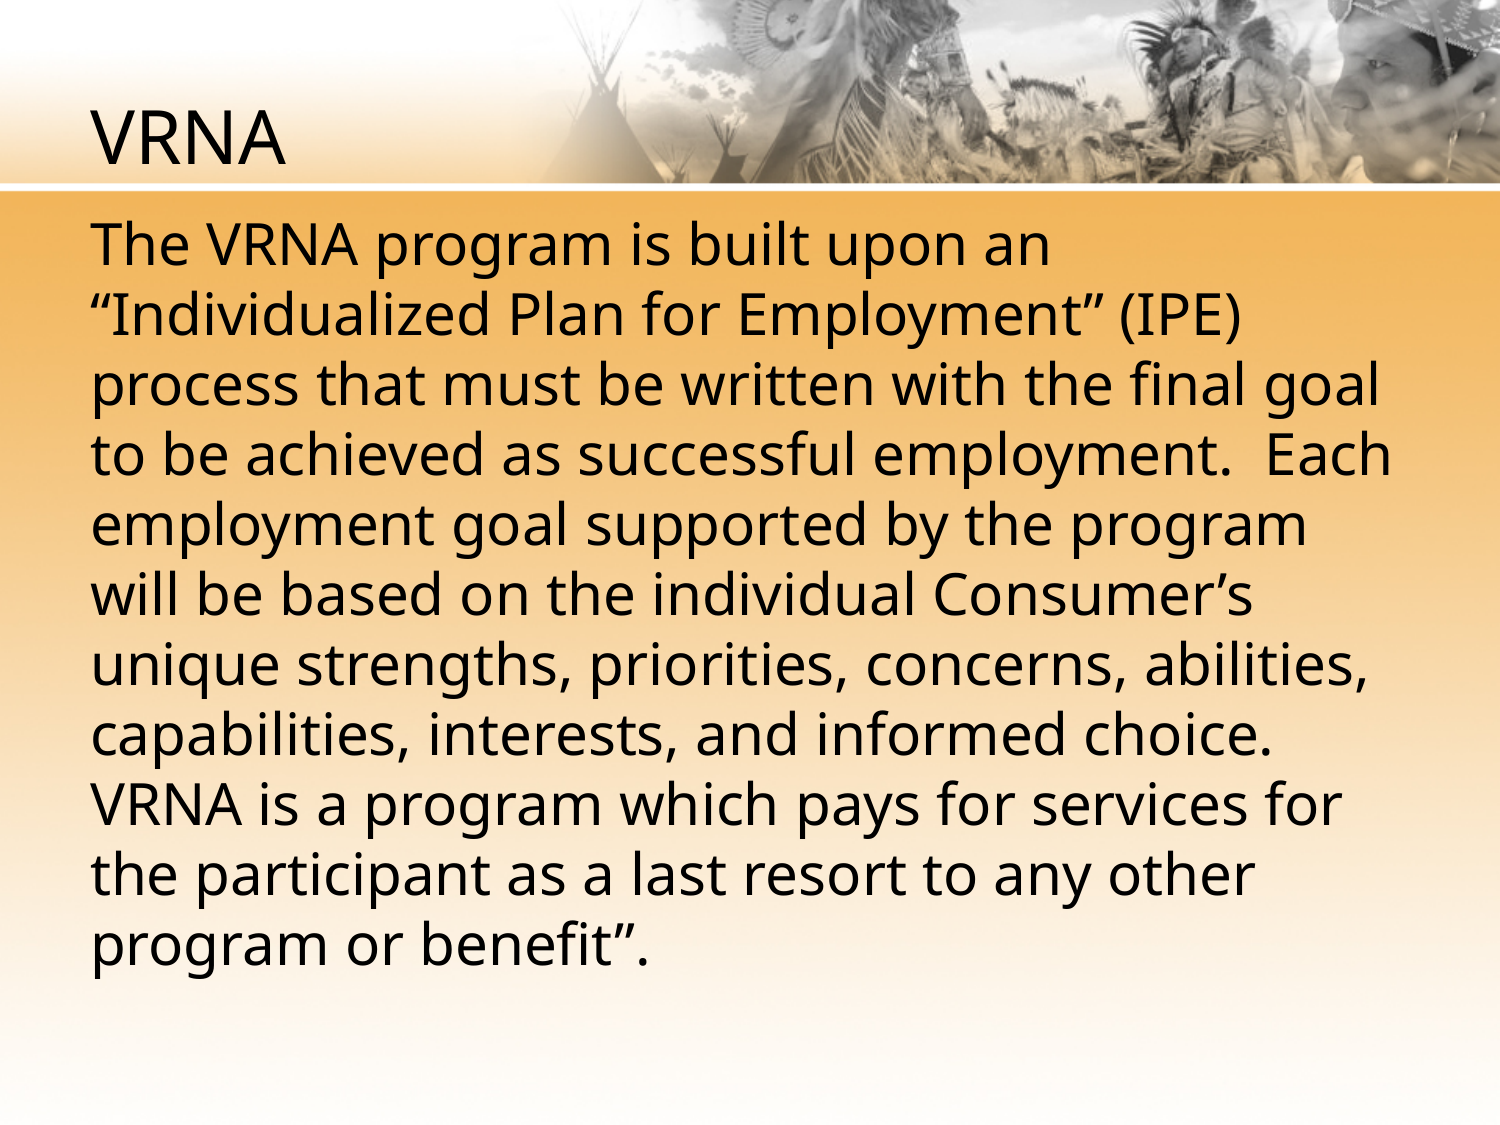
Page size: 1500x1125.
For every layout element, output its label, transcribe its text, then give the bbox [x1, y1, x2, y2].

title VRNA [74, 12, 1188, 188]
picture [0, 0, 1500, 1125]
list The VRNA program is built upon an “Individualized Plan for Employment” (IPE) process that must be written with the final goal to be achieved as successful employment. Each employment goal supported by the program will be based on the individual Consumer’s unique strengths, priorities, concerns, abilities, capabilities, interests, and informed choice. VRNA is a program which pays for services for the participant as a last resort to any other program or benefit”. [74, 199, 1426, 976]
